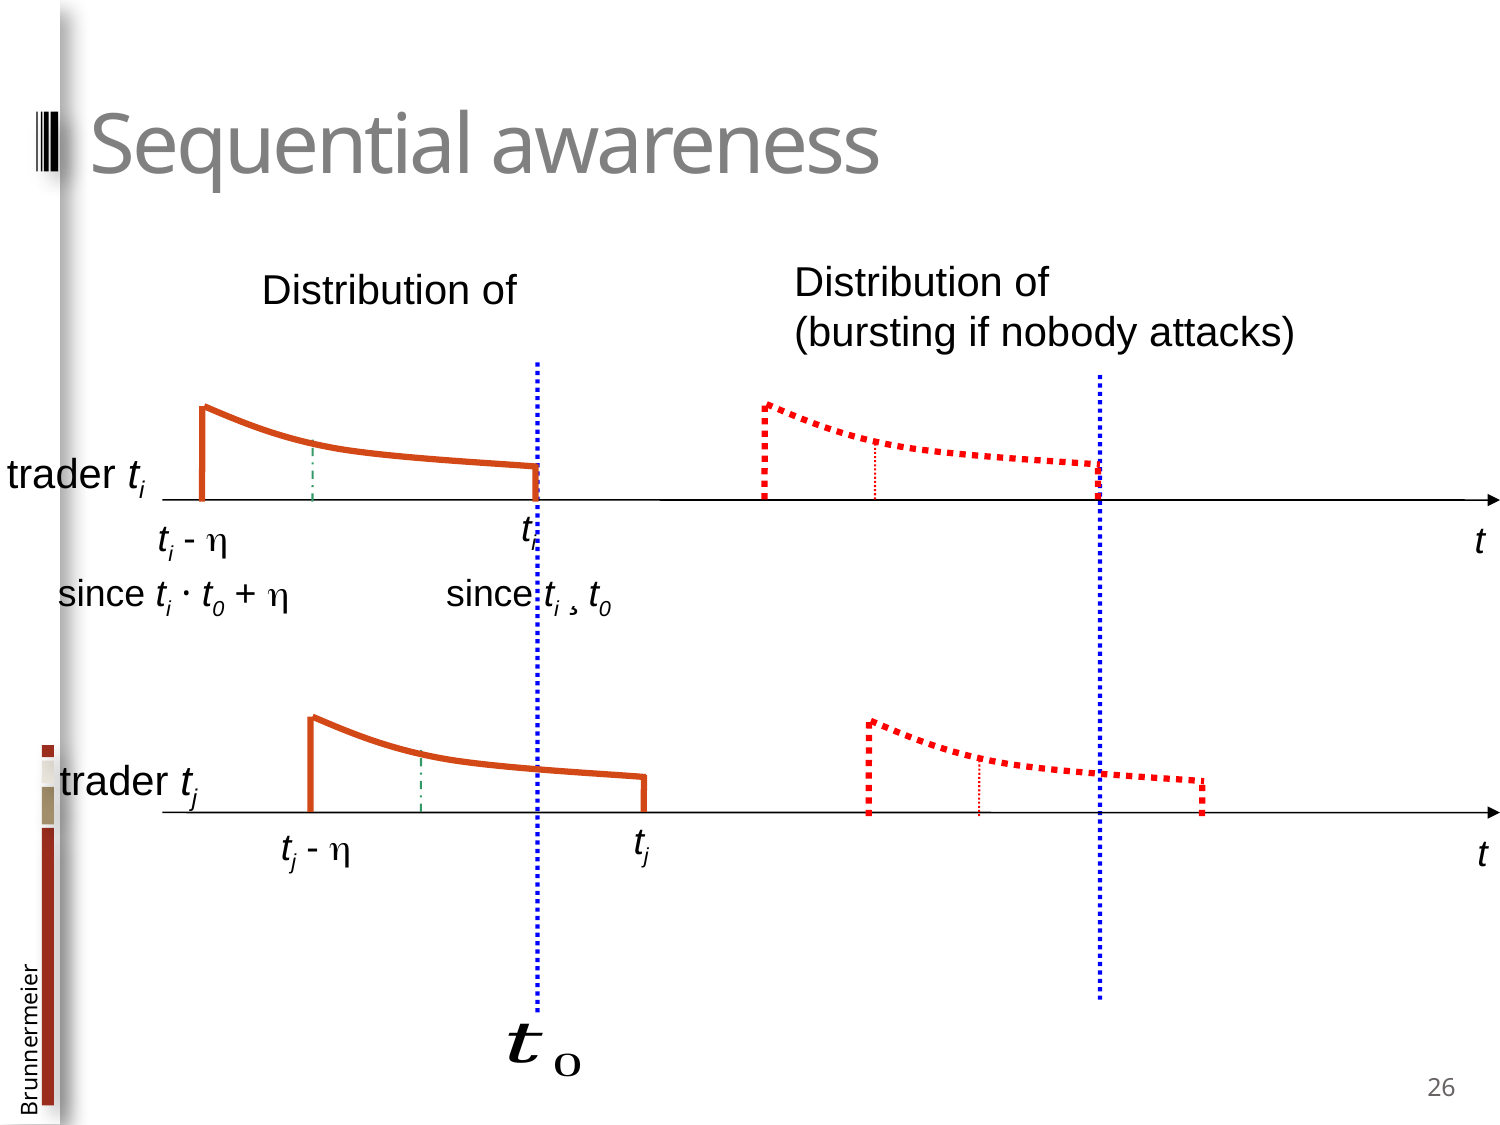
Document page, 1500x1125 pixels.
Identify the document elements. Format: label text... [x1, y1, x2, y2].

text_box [44, 716, 1500, 882]
text_box since ti ¸ t0 [431, 571, 678, 622]
text_box ti -  [141, 506, 255, 570]
text_box [204, 406, 538, 467]
slide_number 26 [1412, 1052, 1488, 1113]
text_box [594, 493, 1500, 507]
text_box [766, 404, 1100, 465]
text_box since ti · t0 +  [43, 570, 305, 622]
text_box ti [506, 496, 594, 563]
title Sequential awareness [75, 34, 1425, 247]
text_box t [1459, 508, 1500, 569]
text_box trader ti [0, 439, 188, 511]
